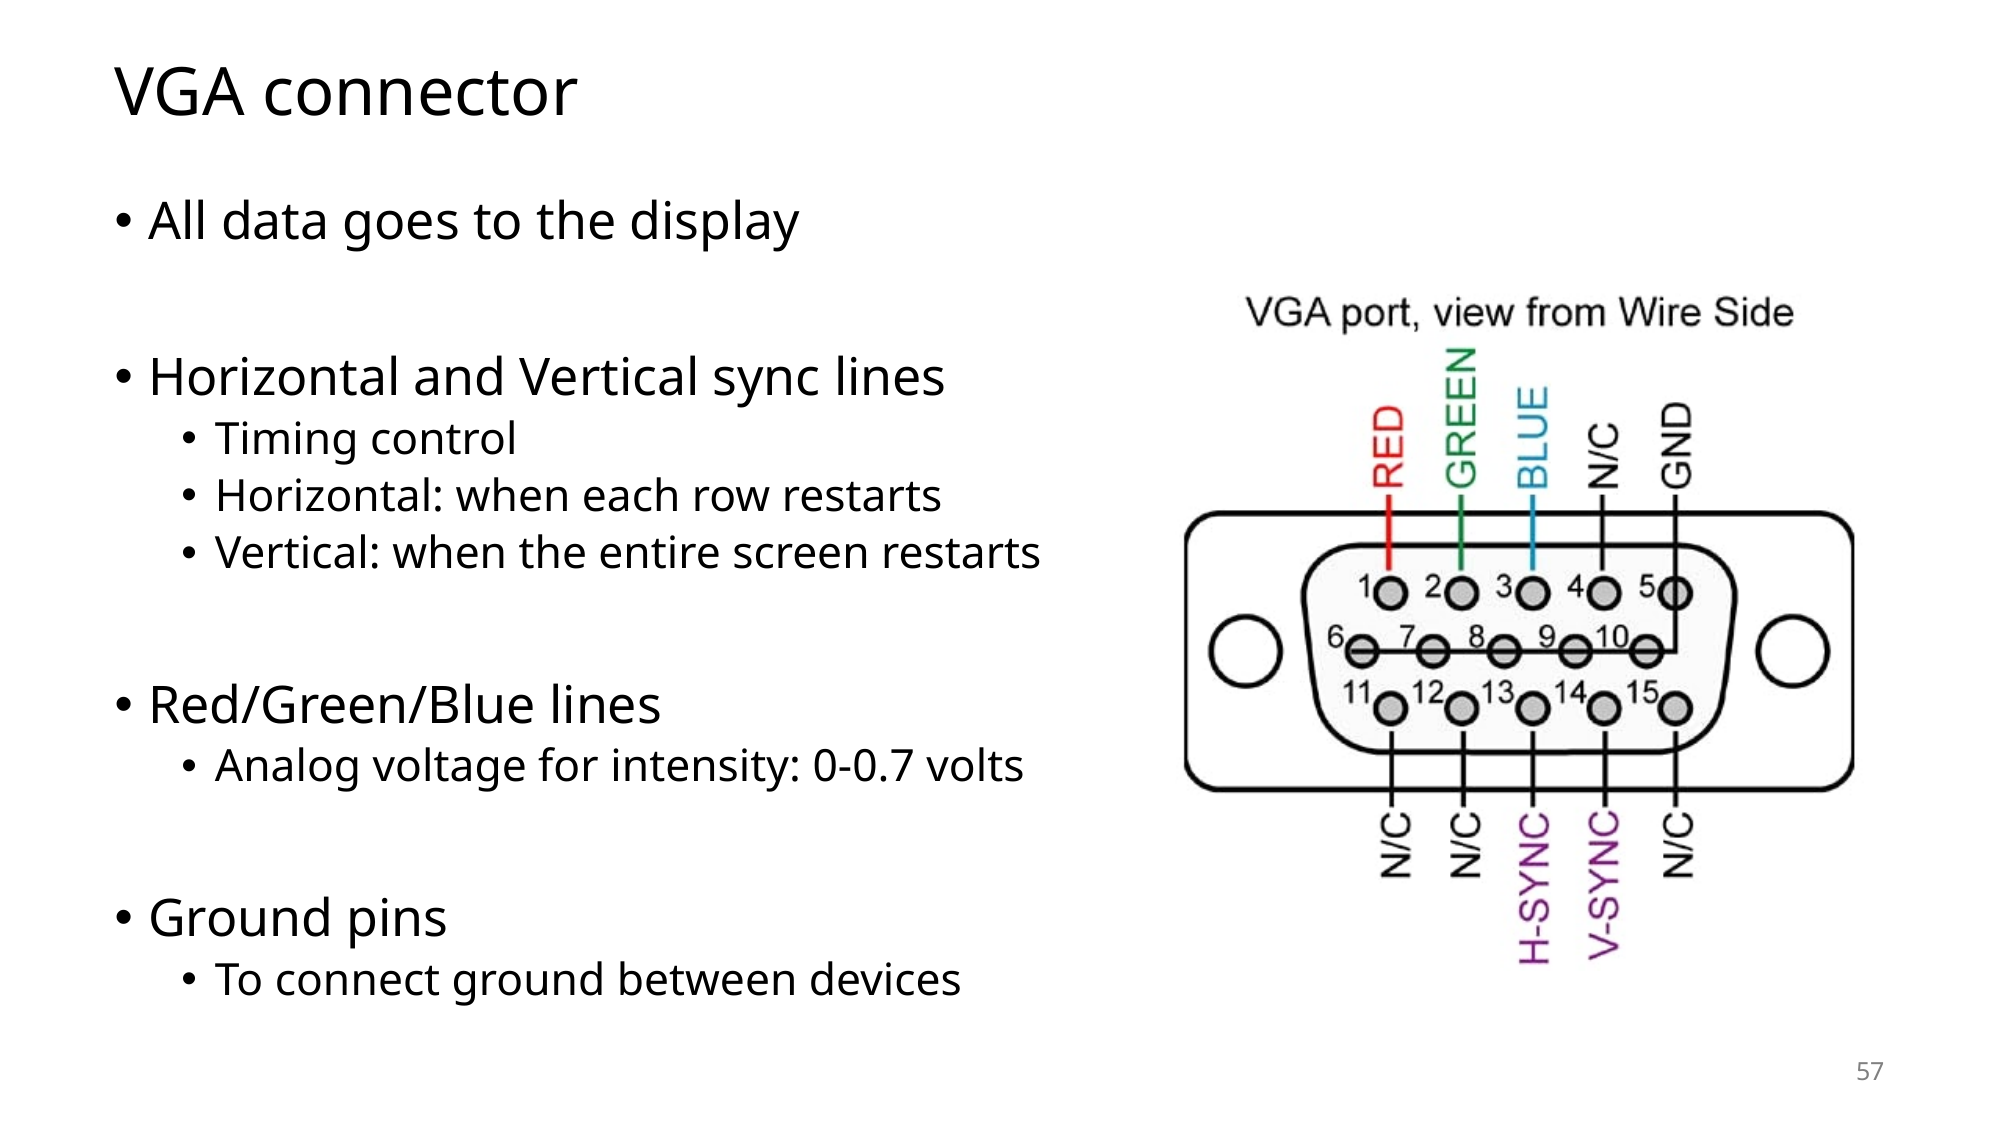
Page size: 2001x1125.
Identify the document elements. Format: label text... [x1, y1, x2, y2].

title VGA connector [99, 37, 1900, 150]
slide_number 57 [1749, 1042, 1900, 1103]
picture [1175, 282, 1864, 971]
list All data goes to the display Horizontal and Vertical sync lines Timing control Horizontal: when each row restarts Vertical: when the entire screen restarts Red/Green/Blue lines Analog voltage for intensity: 0-0.7 volts Ground pins To connect ground between devices [99, 187, 1900, 1013]
